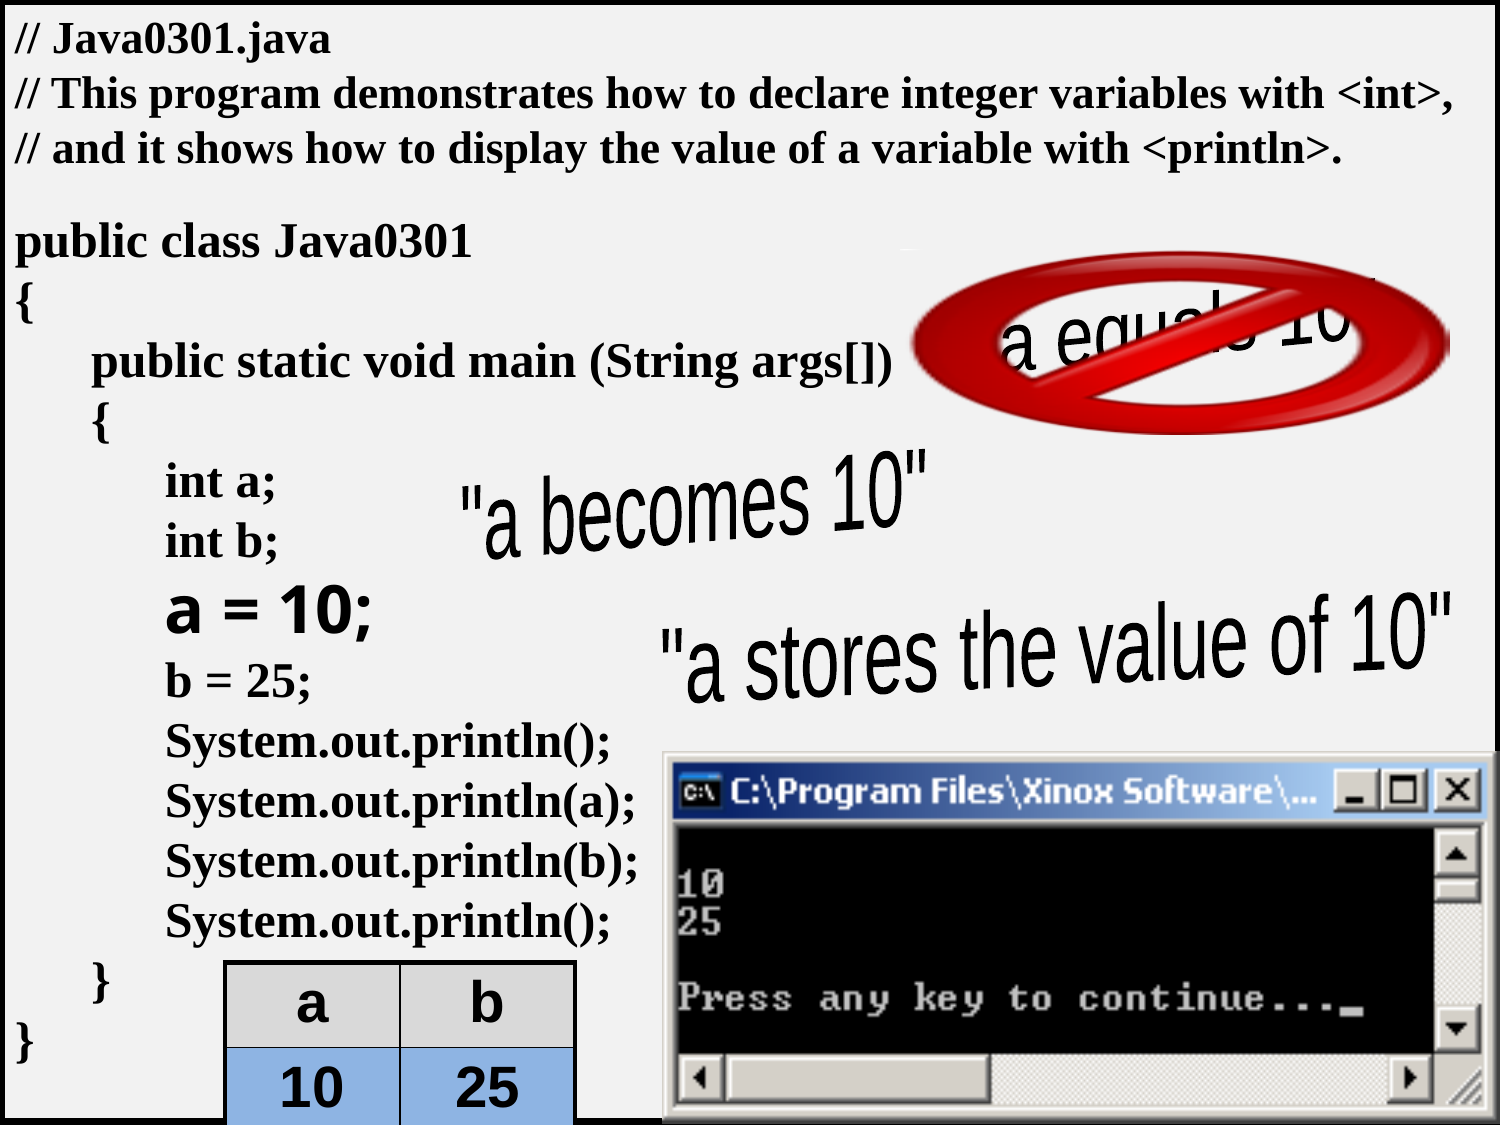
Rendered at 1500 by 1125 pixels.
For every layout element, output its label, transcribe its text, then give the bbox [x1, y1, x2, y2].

table_cell 25 [401, 1048, 573, 1125]
table_header a [227, 965, 399, 1047]
picture [899, 249, 1451, 436]
table_cell 10 [227, 1048, 399, 1125]
text_box // Java0301.java // This program demonstrates how to declare integer variables with <int>, // and it shows how to display the value of a variable with <println>. public class Java0301 { public static void main (String args[]) { int a; int b; a = 10; b = 25; System.out.println(); System.out.println(a); System.out.println(b); System.out.println(); } } [0, 0, 1500, 1123]
picture [577, 751, 1500, 1125]
table_header b [401, 965, 573, 1047]
